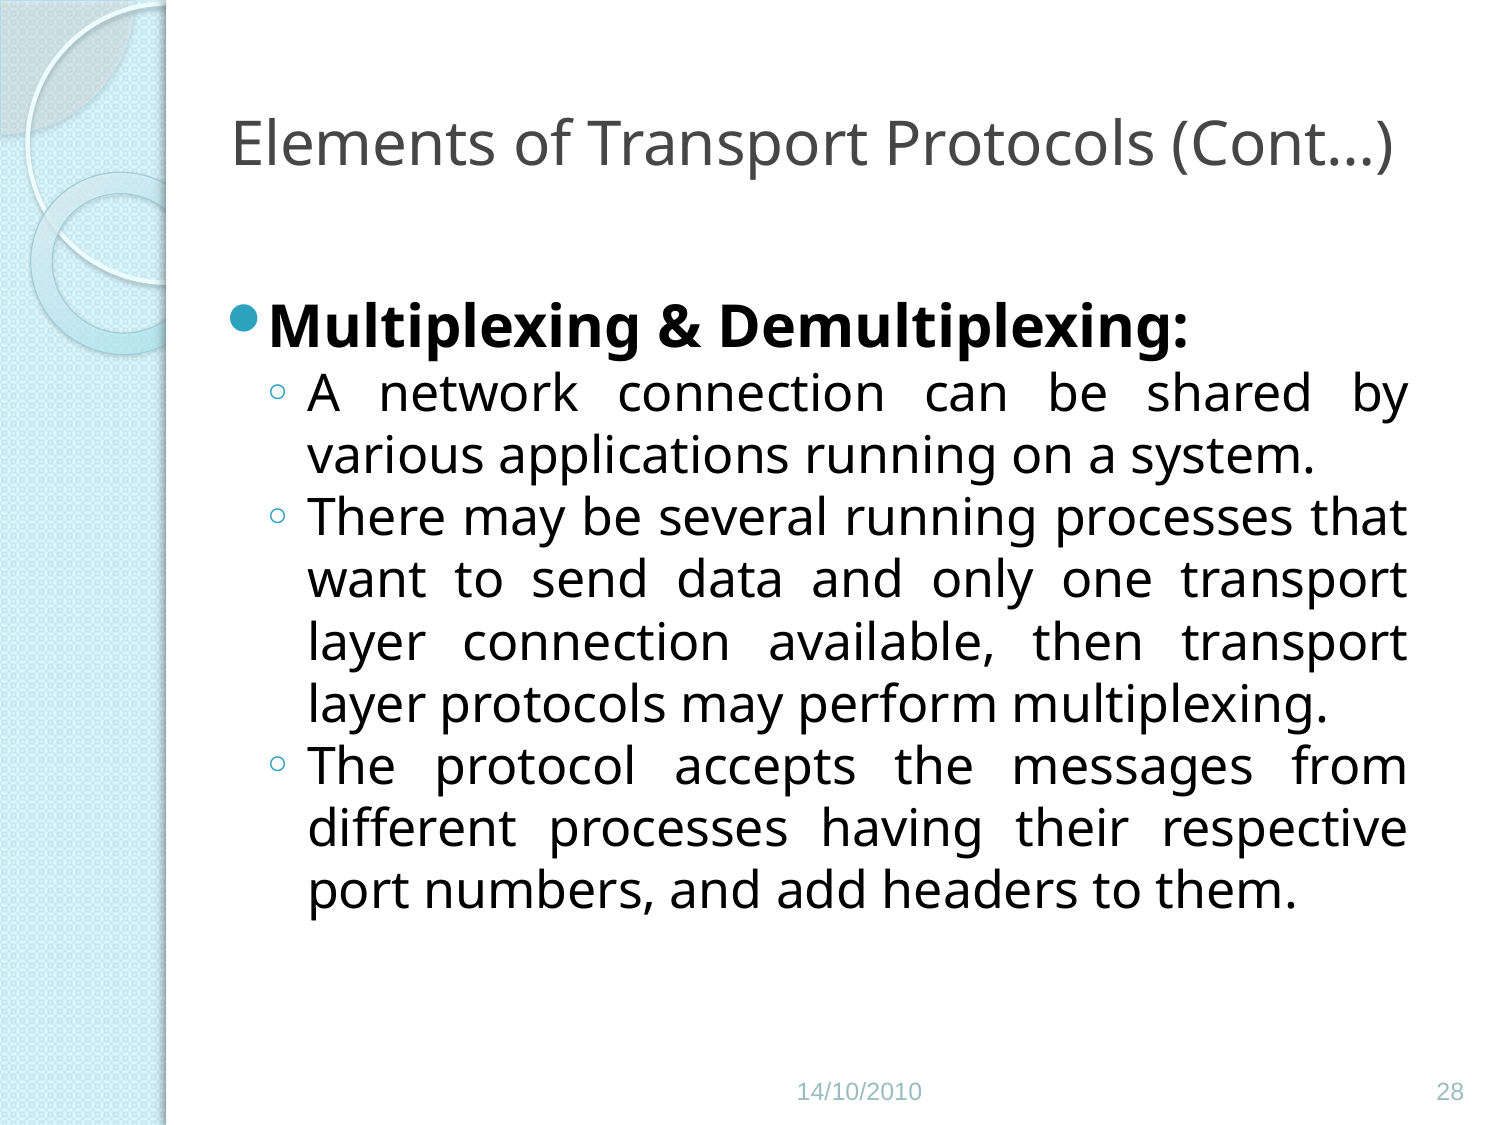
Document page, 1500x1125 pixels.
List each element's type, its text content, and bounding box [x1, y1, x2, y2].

slide_number 28 [1413, 1034, 1488, 1113]
title Elements of Transport Protocols (Cont…) [199, 82, 1425, 200]
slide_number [587, 1034, 938, 1113]
list Multiplexing & Demultiplexing: A network connection can be shared by various applications running on a system. There may be several running processes that want to send data and only one transport layer connection available, then transport layer protocols may perform multiplexing. The protocol accepts the messages from different processes having their respective port numbers, and add headers to them. [199, 281, 1425, 988]
